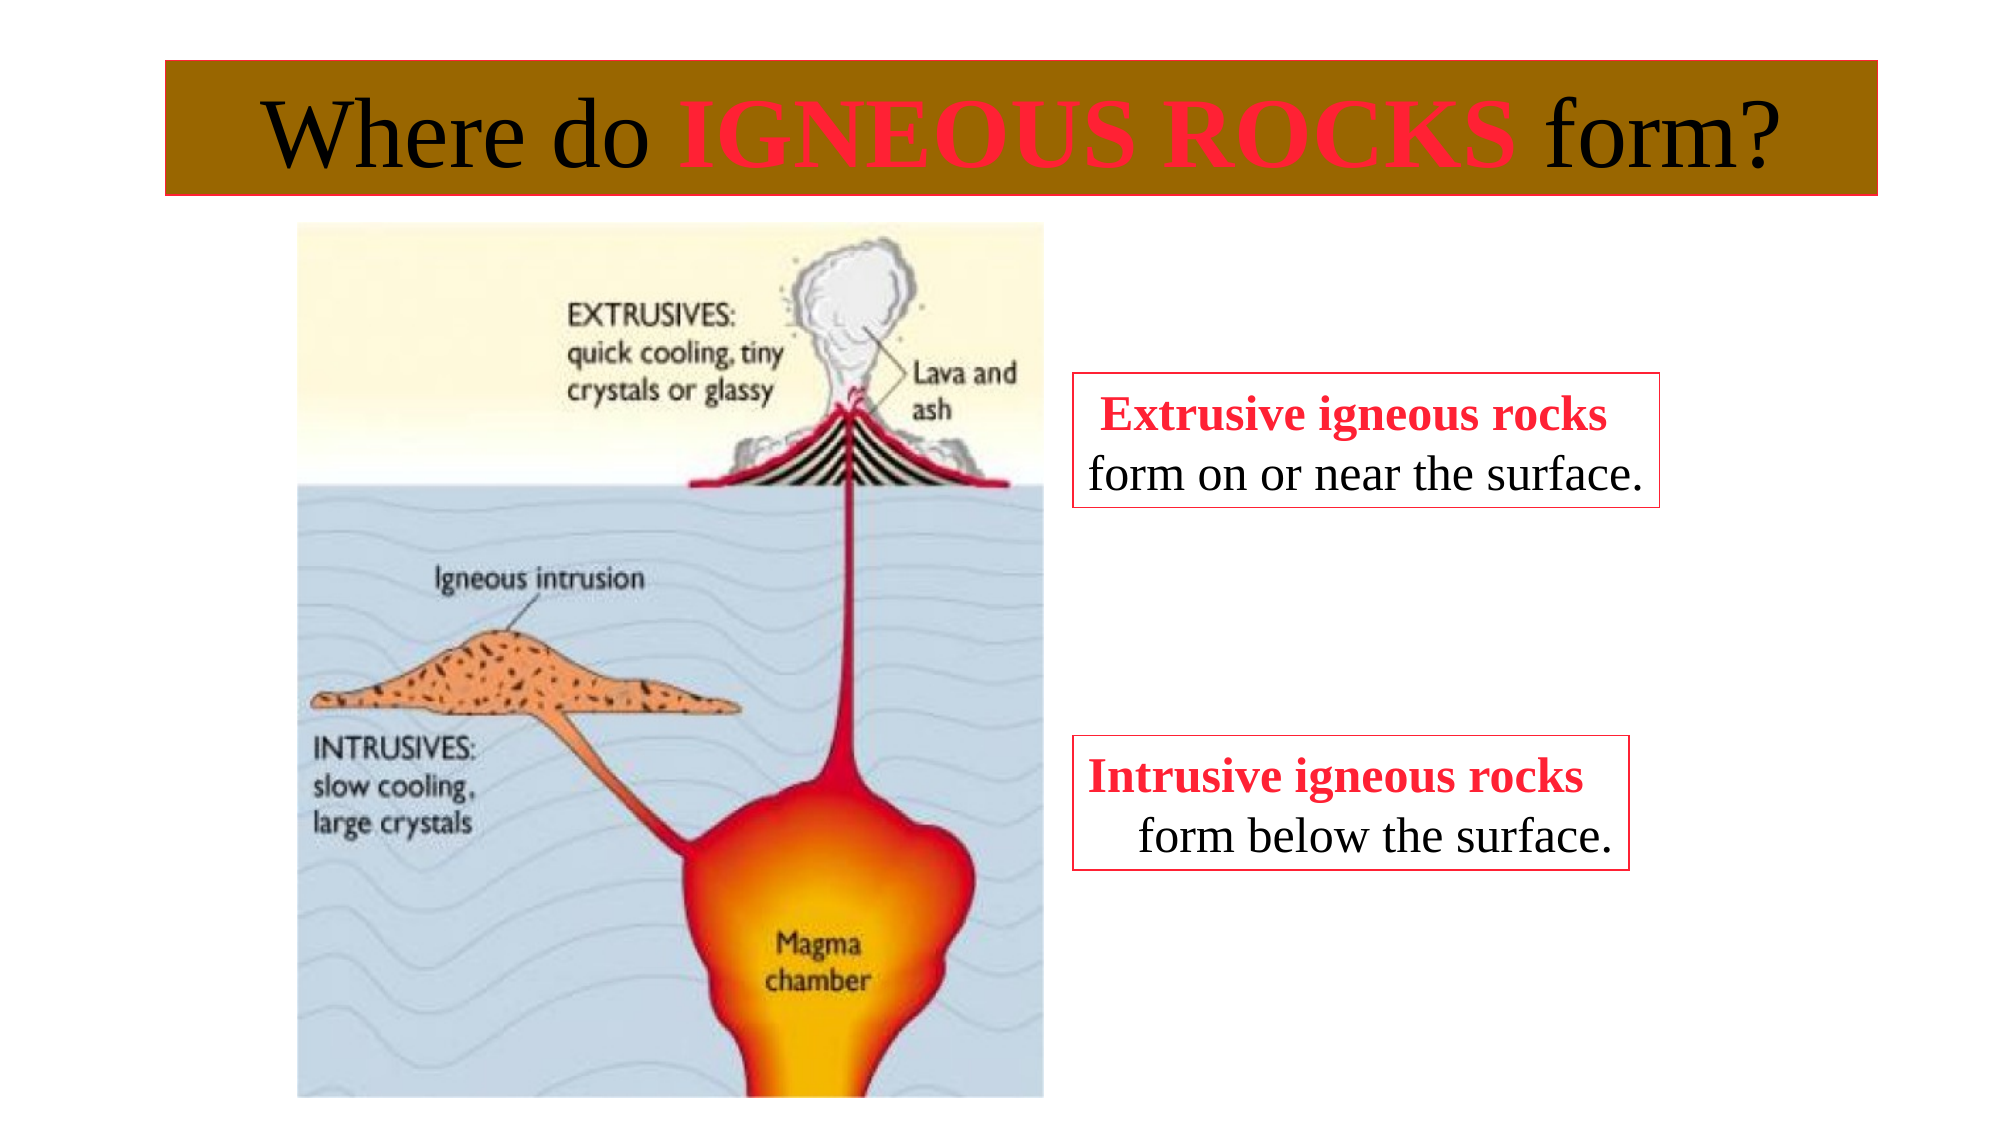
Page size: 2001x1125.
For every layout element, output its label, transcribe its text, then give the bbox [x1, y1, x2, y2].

text_box Intrusive igneous rocks form below the surface. [1072, 735, 1630, 871]
text_box Extrusive igneous rocks form on or near the surface. [1072, 372, 1660, 508]
text_box Where do IGNEOUS ROCKS form? [165, 60, 1878, 195]
picture [297, 222, 1044, 1098]
